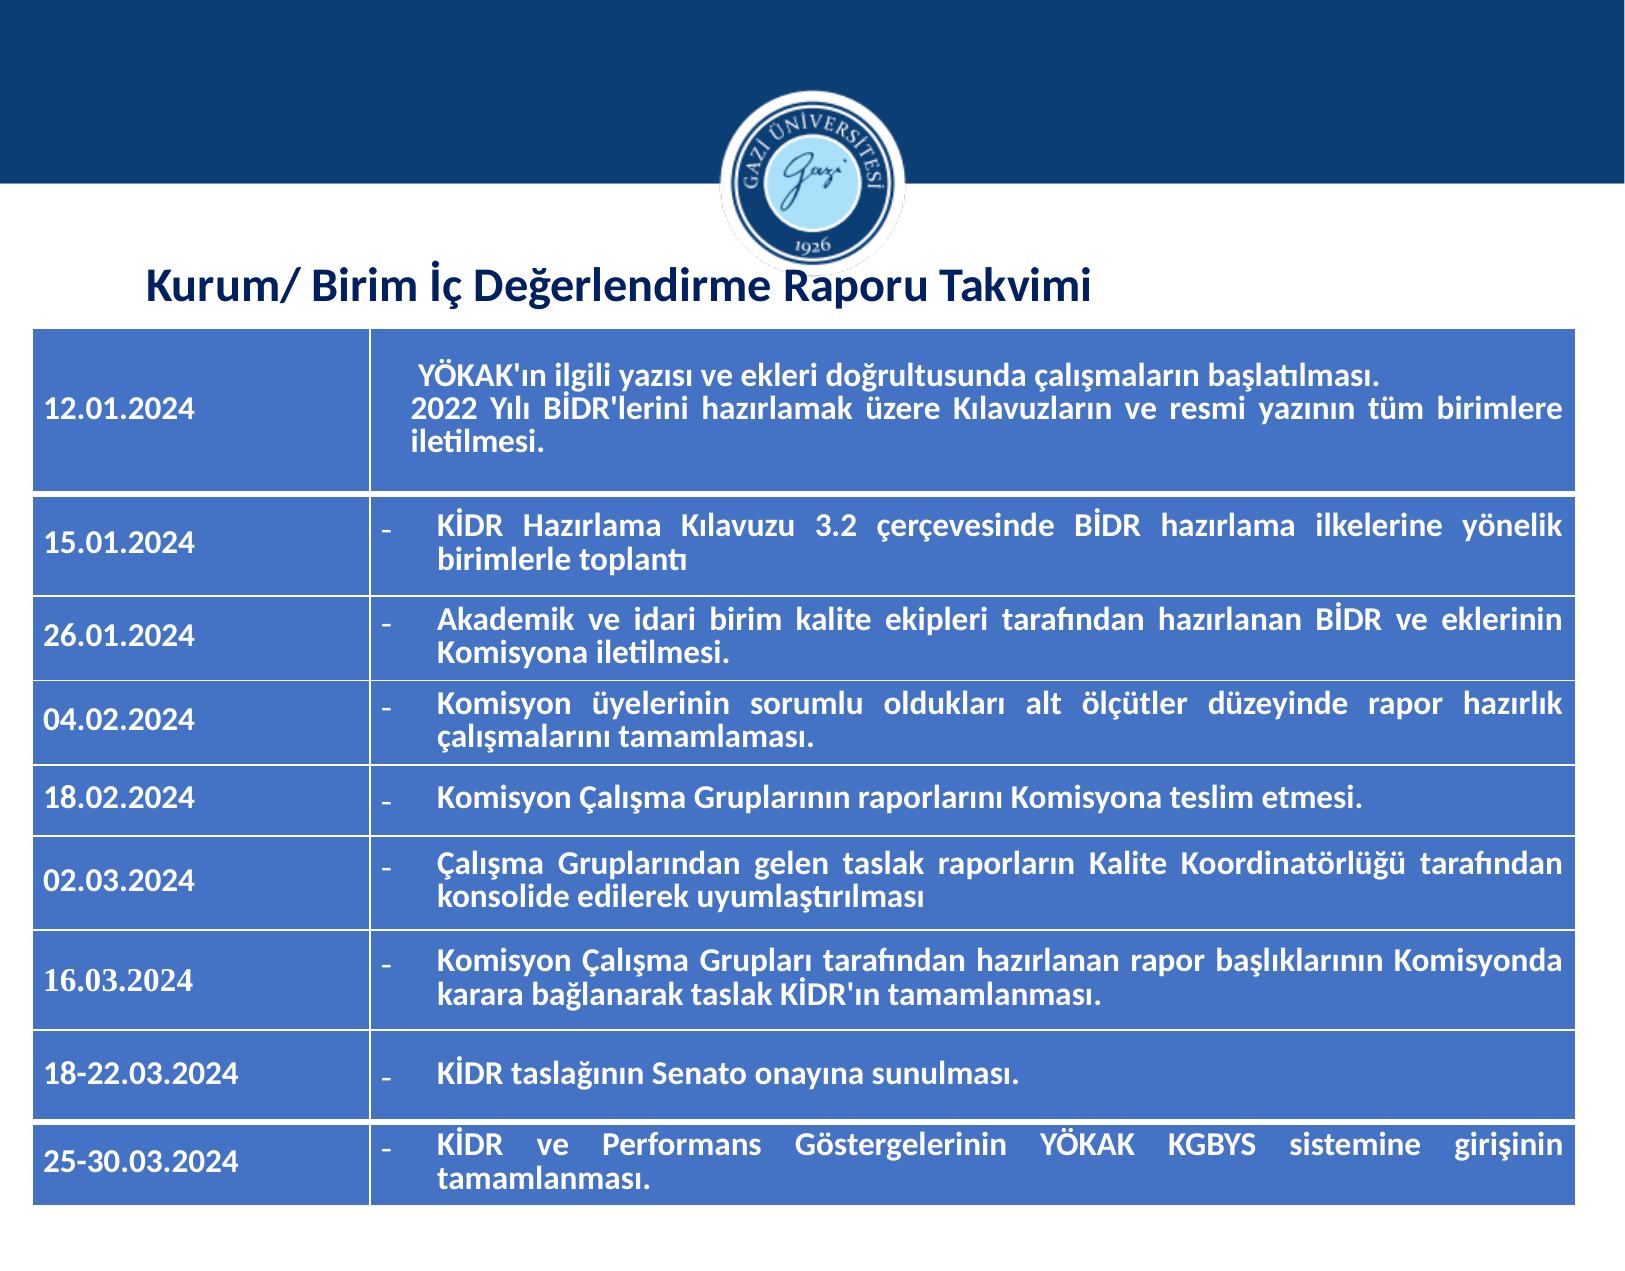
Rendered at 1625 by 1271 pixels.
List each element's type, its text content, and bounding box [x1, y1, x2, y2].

table_cell Komisyon Çalışma Gruplarının raporlarını Komisyona teslim etmesi. [371, 766, 1575, 835]
table_cell Akademik ve idari birim kalite ekipleri tarafından hazırlanan BİDR ve eklerinin Komisyona iletilmesi. [371, 597, 1575, 680]
table_cell Çalışma Gruplarından gelen taslak raporların Kalite Koordinatörlüğü tarafından konsolide edilerek uyumlaştırılması [371, 837, 1575, 929]
table_cell KİDR Hazırlama Kılavuzu 3.2 çerçevesinde BİDR hazırlama ilkelerine yönelik birimlerle toplantı [371, 497, 1575, 595]
title Kurum/ Birim İç Değerlendirme Raporu Takvimi [131, 258, 1576, 367]
table_cell KİDR ve Performans Göstergelerinin YÖKAK KGBYS sistemine girişinin tamamlanması. [371, 1125, 1575, 1205]
table_header YÖKAK'ın ilgili yazısı ve ekleri doğrultusunda çalışmaların başlatılması. 2022 Yılı BİDR'lerini hazırlamak üzere Kılavuzların ve resmi yazının tüm birimlere iletilmesi. [371, 367, 1575, 491]
table_cell 16.03.2024 [33, 931, 369, 1029]
table_cell Komisyon üyelerinin sorumlu oldukları alt ölçütler düzeyinde rapor hazırlık çalışmalarını tamamlaması. [371, 681, 1575, 764]
table_cell 26.01.2024 [33, 597, 369, 680]
table_cell KİDR taslağının Senato onayına sunulması. [371, 1031, 1575, 1119]
table_cell Komisyon Çalışma Grupları tarafından hazırlanan rapor başlıklarının Komisyonda karara bağlanarak taslak KİDR'ın tamamlanması. [371, 931, 1575, 1029]
table_cell 02.03.2024 [33, 837, 369, 929]
table_cell 15.01.2024 [33, 497, 369, 595]
table_cell 18-22.03.2024 [33, 1031, 369, 1119]
table_header 12.01.2024 [33, 329, 369, 491]
table_cell 04.02.2024 [33, 681, 369, 764]
table_cell 18.02.2024 [33, 766, 369, 835]
table_cell 25-30.03.2024 [33, 1125, 369, 1205]
